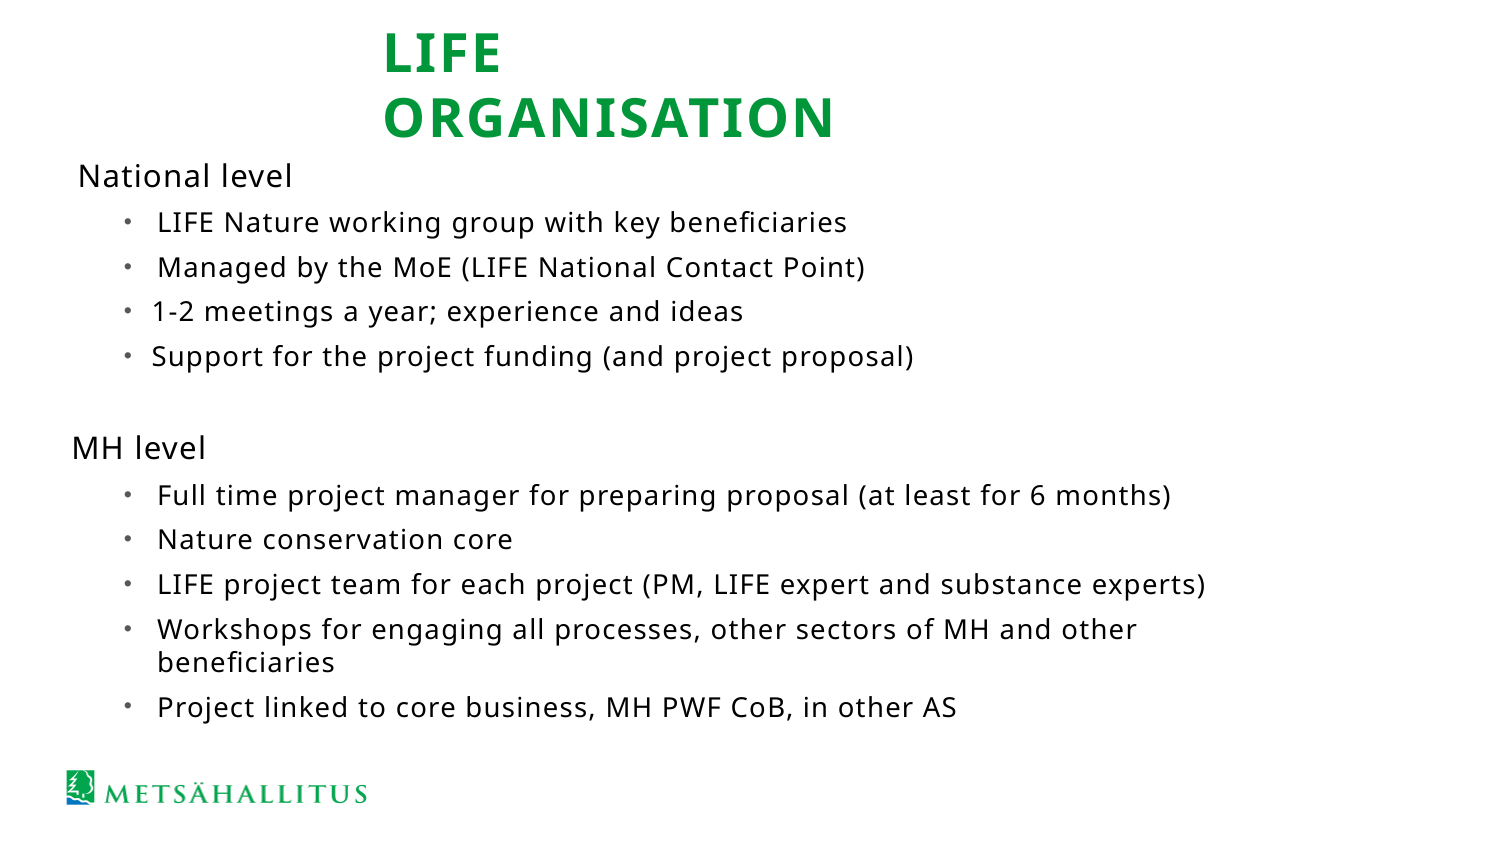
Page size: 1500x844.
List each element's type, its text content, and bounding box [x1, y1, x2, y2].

list National level LIFE Nature working group with key beneficiaries Managed by the MoE (LIFE National Contact Point) 1-2 meetings a year; experience and ideas Support for the project funding (and project proposal) MH level Full time project manager for preparing proposal (at least for 6 months) Nature conservation core LIFE project team for each project (PM, LIFE expert and substance experts) Workshops for engaging all processes, other sectors of MH and other beneficiaries Project linked to core business, MH PWF CoB, in other AS [59, 150, 1266, 731]
picture [52, 746, 381, 829]
title LIFE organisation [382, 44, 943, 123]
